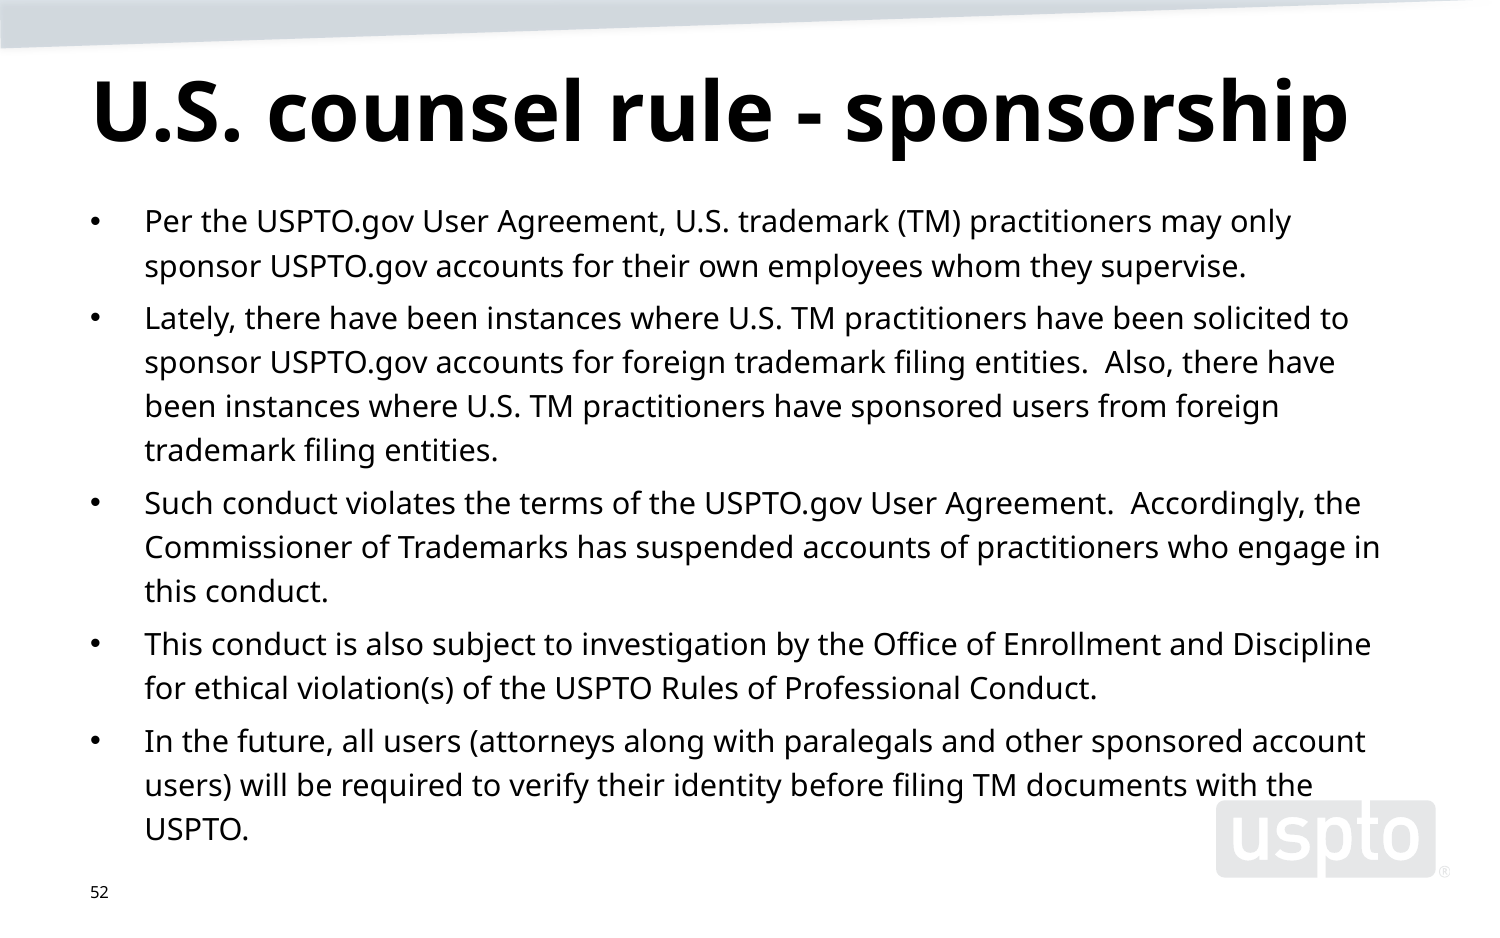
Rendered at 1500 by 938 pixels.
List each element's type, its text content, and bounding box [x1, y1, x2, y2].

slide_number 52 [75, 868, 413, 919]
list Per the USPTO.gov User Agreement, U.S. trademark (TM) practitioners may only sponsor USPTO.gov accounts for their own employees whom they supervise. Lately, there have been instances where U.S. TM practitioners have been solicited to sponsor USPTO.gov accounts for foreign trademark filing entities. Also, there have been instances where U.S. TM practitioners have sponsored users from foreign trademark filing entities. Such conduct violates the terms of the USPTO.gov User Agreement. Accordingly, the Commissioner of Trademarks has suspended accounts of practitioners who engage in this conduct. This conduct is also subject to investigation by the Office of Enrollment and Discipline for ethical violation(s) of the USPTO Rules of Professional Conduct. In the future, all users (attorneys along with paralegals and other sponsored account users) will be required to verify their identity before filing TM documents with the USPTO. [75, 207, 1425, 859]
title U.S. counsel rule - sponsorship [75, 50, 1425, 207]
